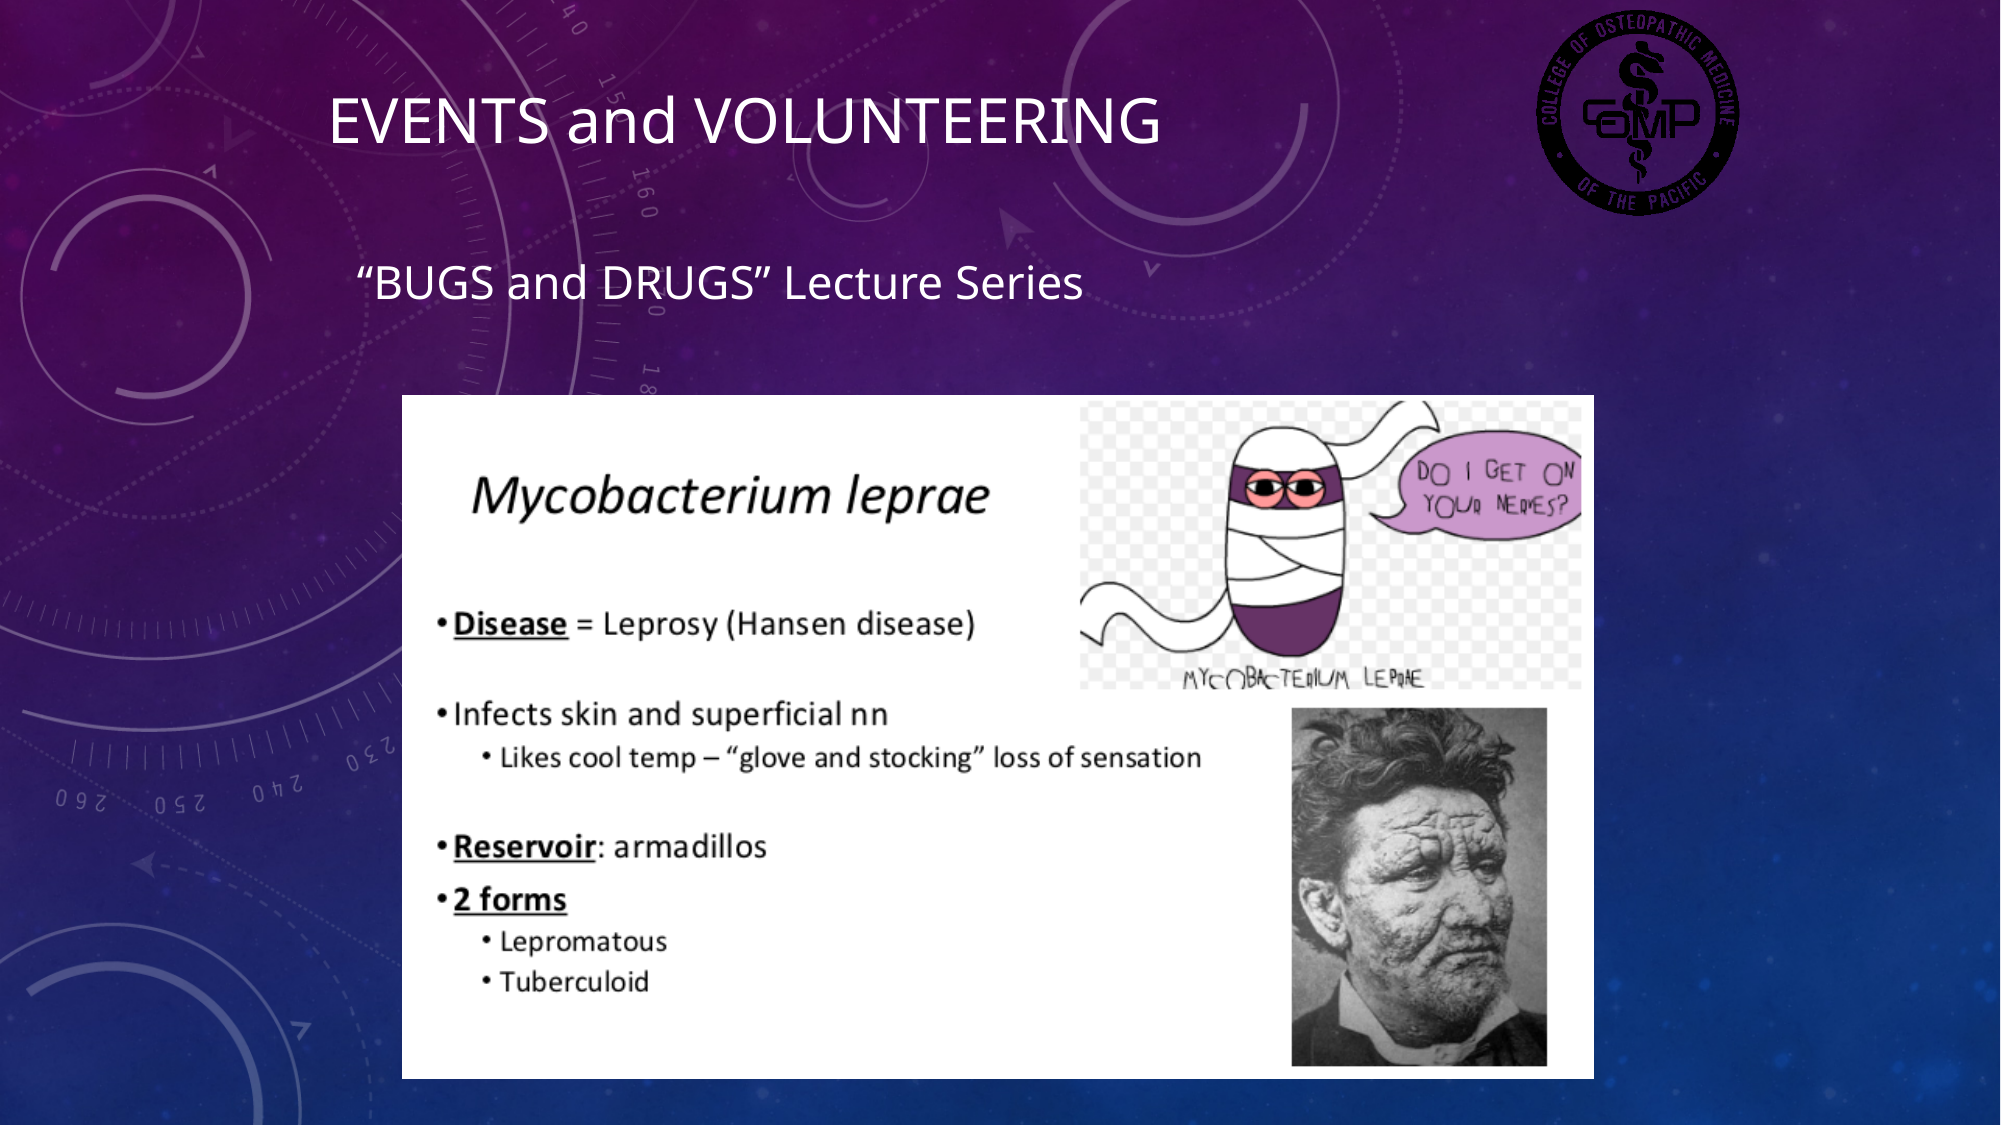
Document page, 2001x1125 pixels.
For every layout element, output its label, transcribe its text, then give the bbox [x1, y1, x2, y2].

text_box “BUGS and DRUGS” Lecture Series [349, 246, 1685, 317]
text_box EVENTS and VOLUNTEERING [319, 73, 1475, 164]
picture [0, 0, 2001, 1125]
